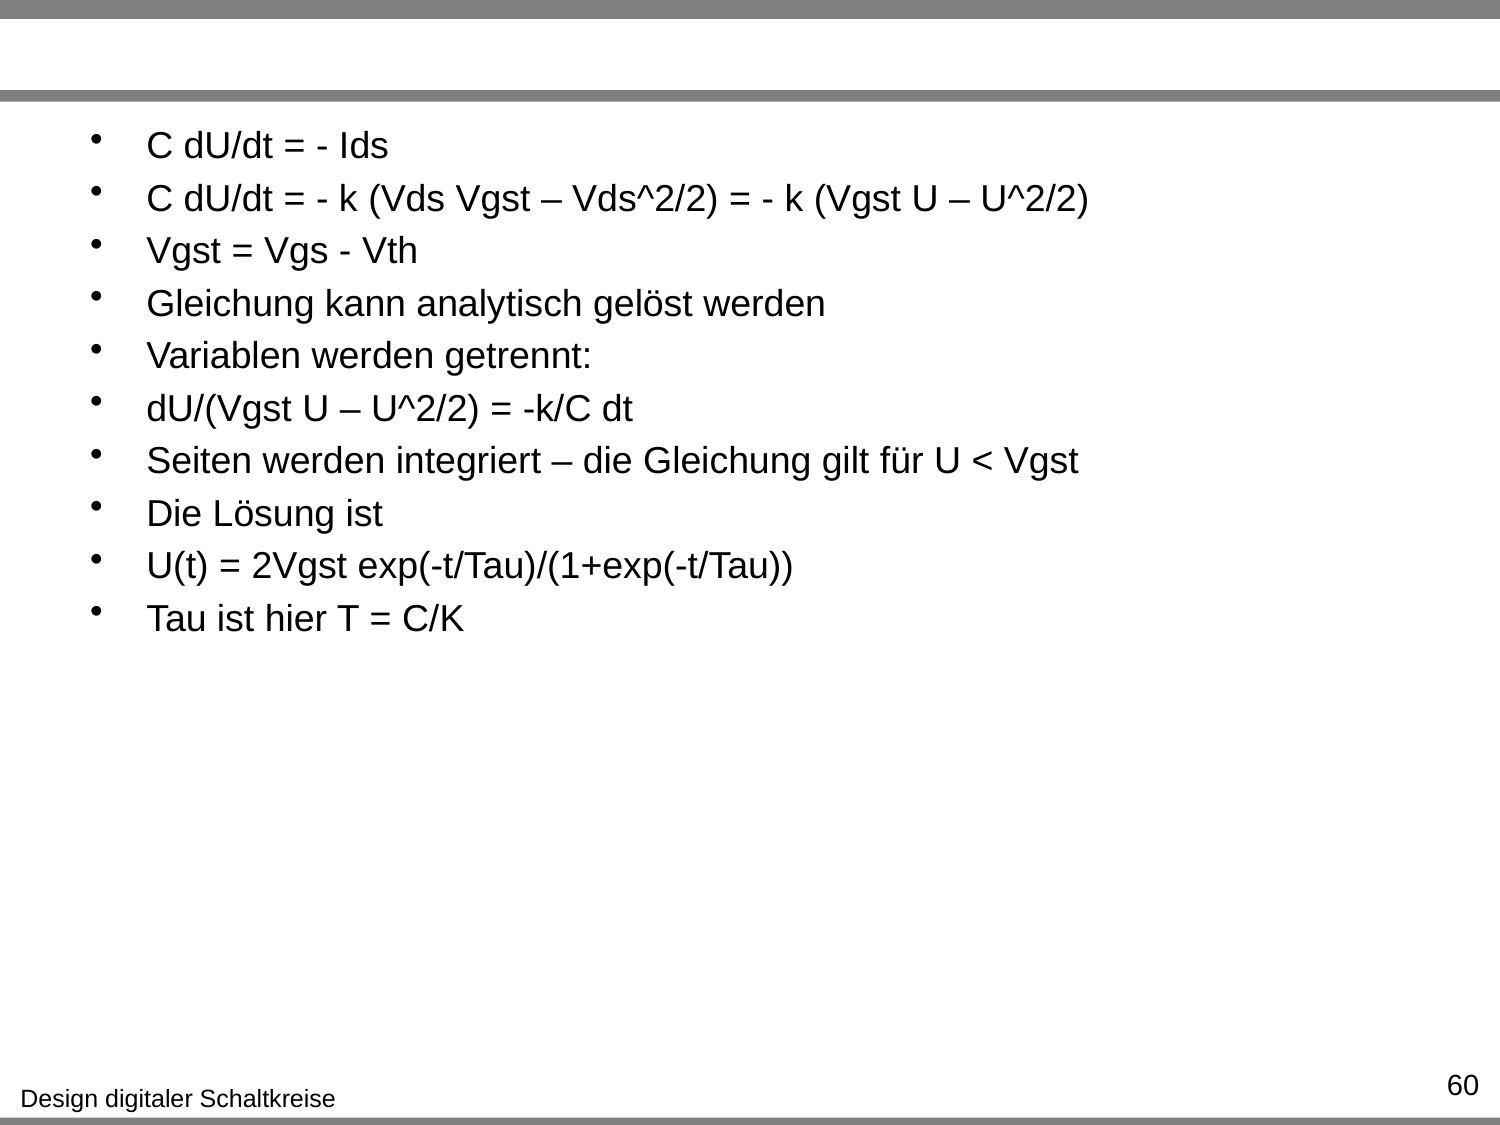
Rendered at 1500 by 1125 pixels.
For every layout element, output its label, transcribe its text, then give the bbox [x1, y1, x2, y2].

slide_number 60 [1364, 1058, 1495, 1094]
list C dU/dt = - Ids C dU/dt = - k (Vds Vgst – Vds^2/2) = - k (Vgst U – U^2/2) Vgst = Vgs - Vth Gleichung kann analytisch gelöst werden Variablen werden getrennt: dU/(Vgst U – U^2/2) = -k/C dt Seiten werden integriert – die Gleichung gilt für U < Vgst Die Lösung ist U(t) = 2Vgst exp(-t/Tau)/(1+exp(-t/Tau)) Tau ist hier T = C/K [75, 113, 1425, 550]
